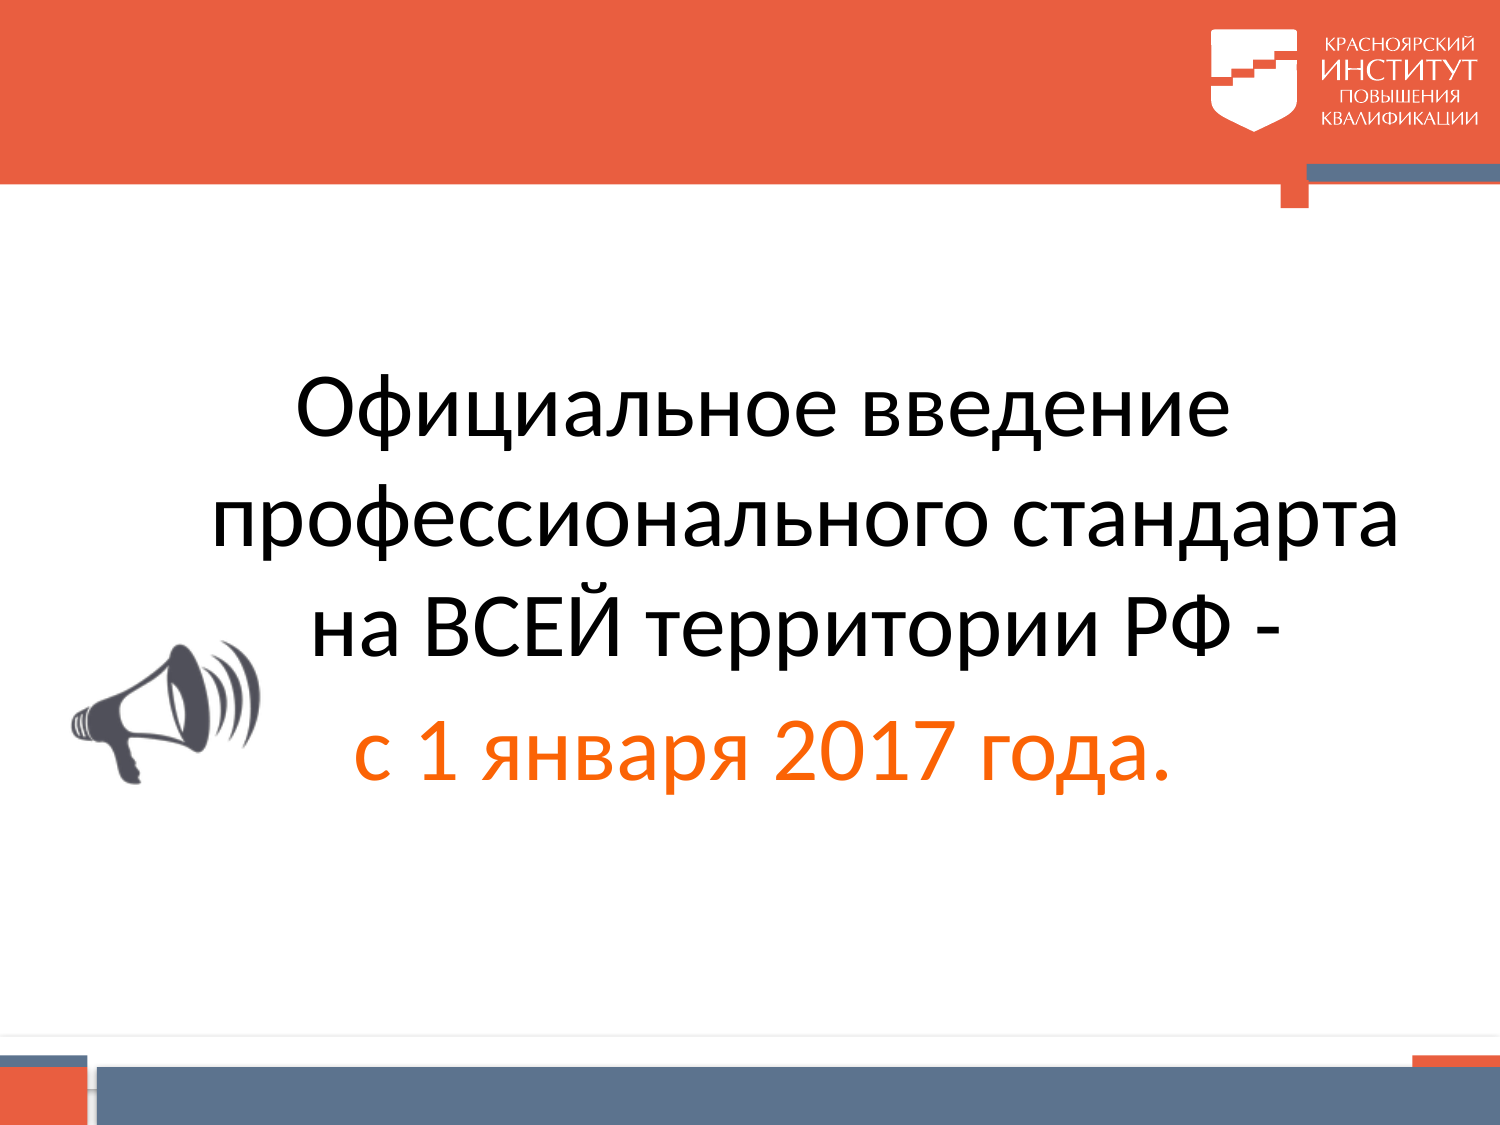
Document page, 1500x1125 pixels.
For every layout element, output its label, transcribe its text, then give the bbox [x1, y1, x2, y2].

picture [68, 605, 270, 807]
text_box Официальное введение профессионального стандарта на ВСЕЙ территории РФ - с 1 января 2017 года. [61, 0, 1468, 751]
